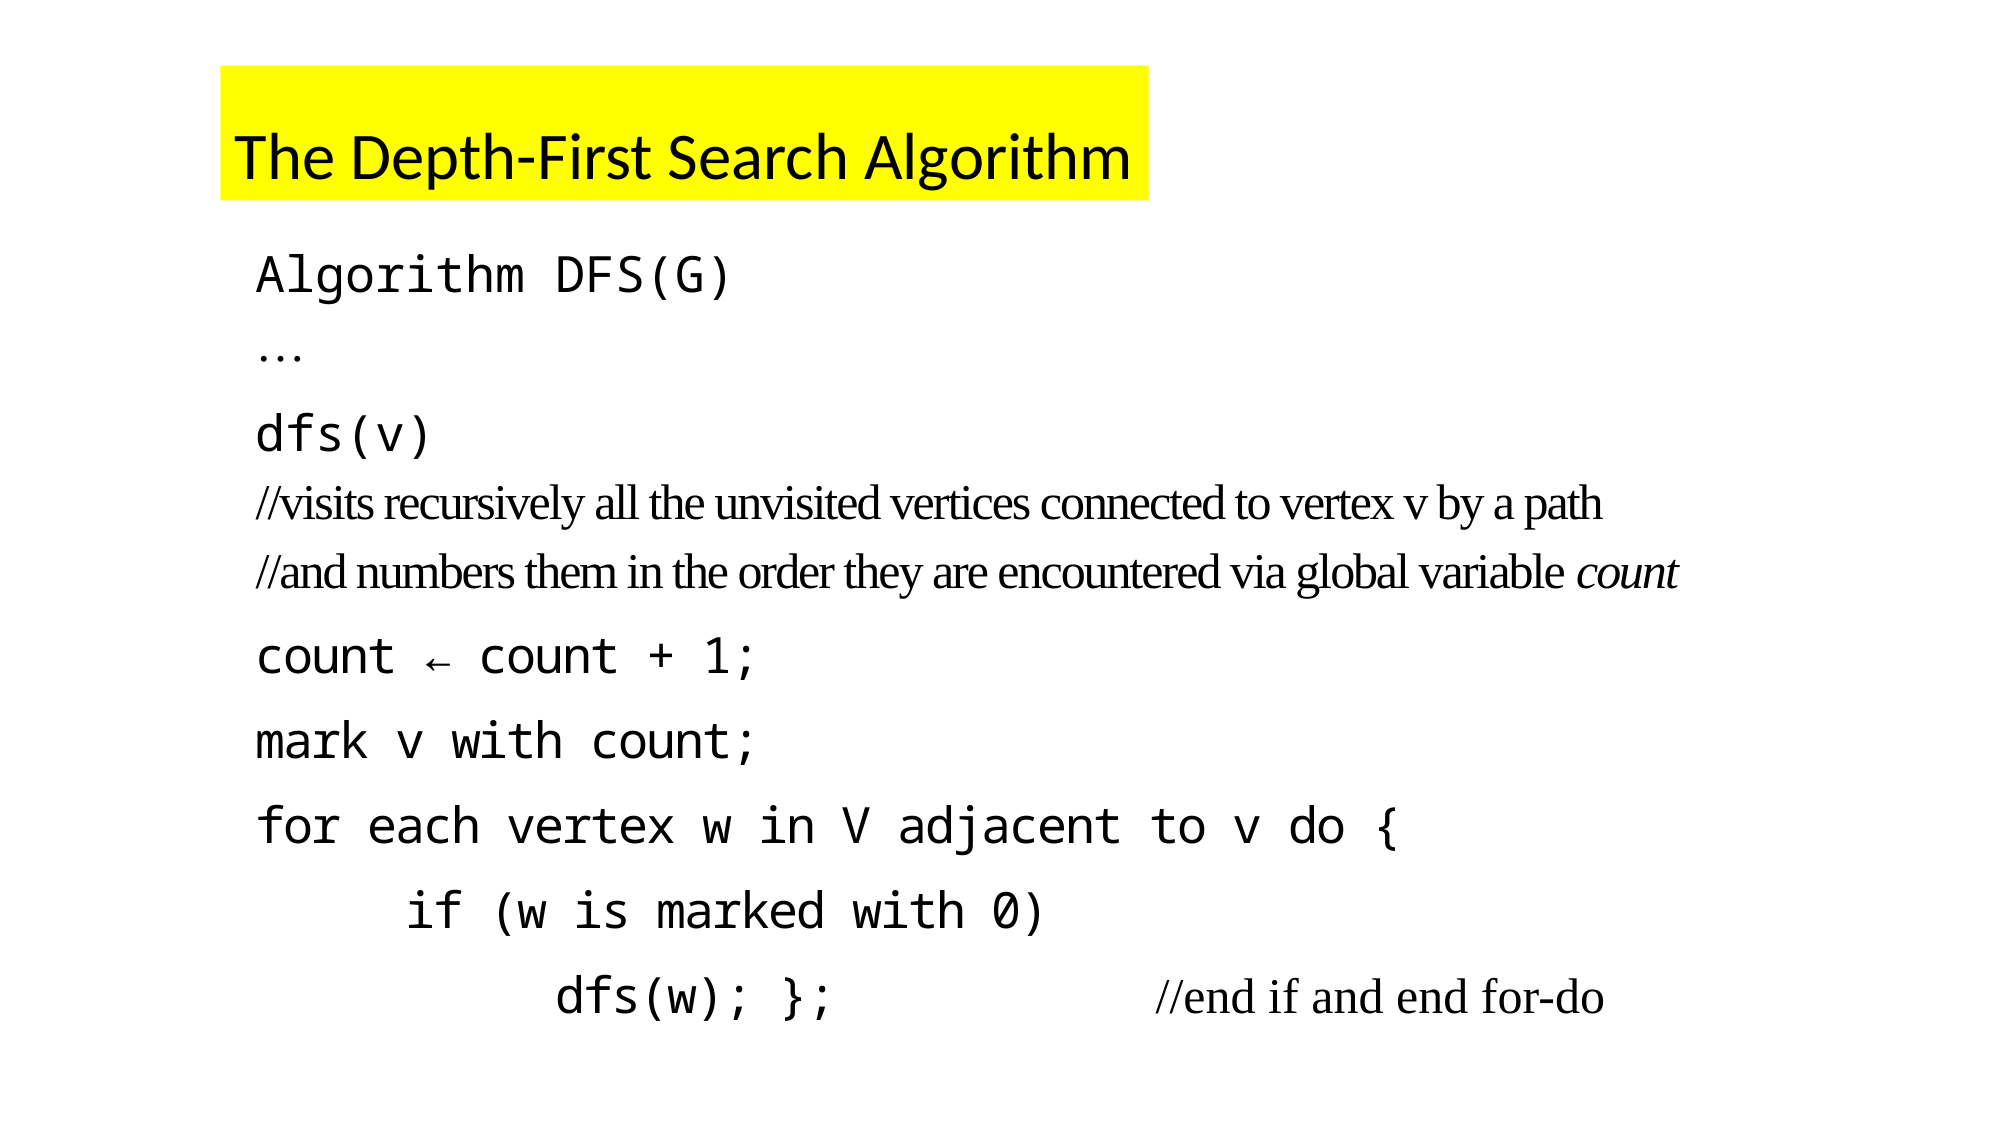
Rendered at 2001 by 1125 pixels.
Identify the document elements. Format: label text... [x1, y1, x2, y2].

text_box The Depth-First Search Algorithm [220, 65, 1149, 201]
text_box Algorithm DFS(G) … dfs(v) //visits recursively all the unvisited vertices connected to vertex v by a path //and numbers them in the order they are encountered via global variable count count ← count + 1; mark v with count; for each vertex w in V adjacent to v do { if (w is marked with 0) dfs(w); }; //end if and end for-do [240, 204, 1854, 1032]
